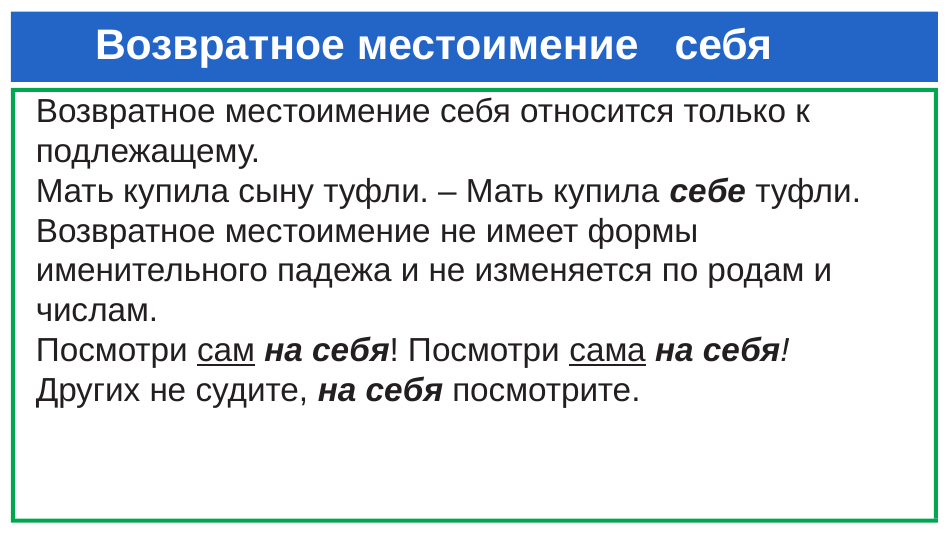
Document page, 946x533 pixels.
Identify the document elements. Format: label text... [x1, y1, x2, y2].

list Возвратное местоимение себя относится только к подлежащему. Мать купила сыну туфли. – Мать купила себе туфли. Возвратное местоимение не имеет формы именительного падежа и не изменяется по родам и числам. Посмотри сам на себя! Посмотри сама на себя! Других не судите, на себя посмотрите. [35, 88, 934, 413]
title Возвратное местоимение себя [94, 16, 897, 88]
